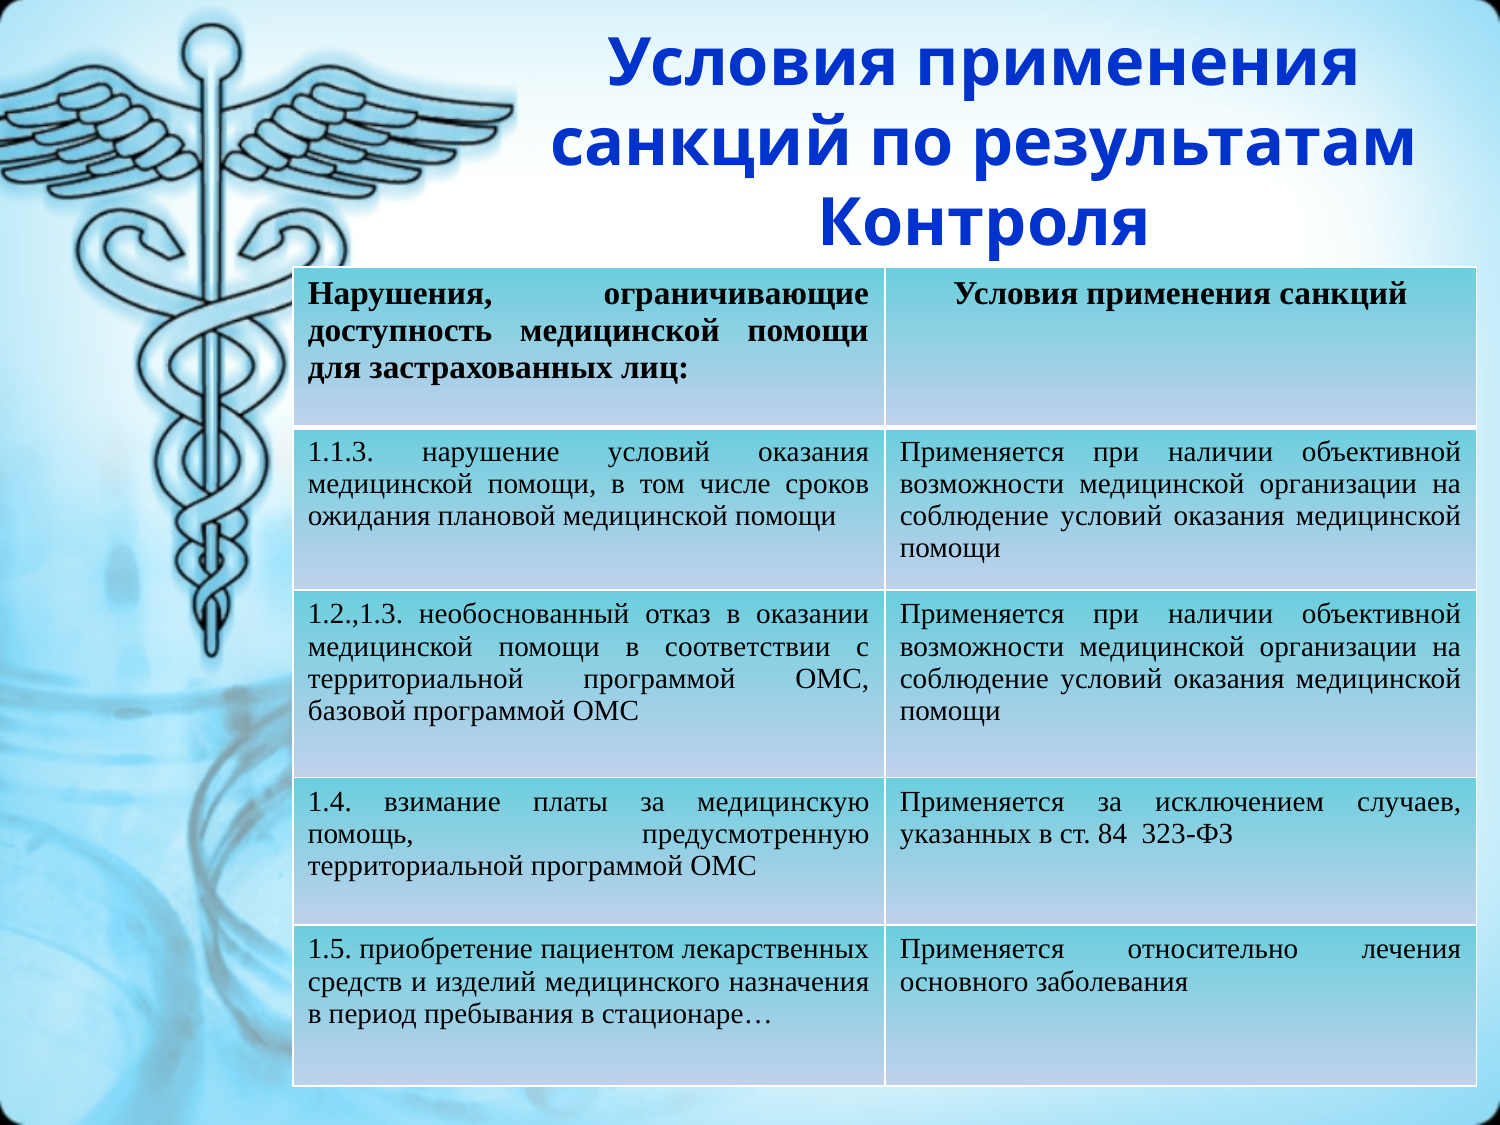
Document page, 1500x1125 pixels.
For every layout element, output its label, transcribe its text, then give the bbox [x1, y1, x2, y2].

table_cell 1.4. взимание платы за медицинскую помощь, предусмотренную территориальной программой ОМС [294, 778, 884, 924]
table_cell 1.2.,1.3. необоснованный отказ в оказании медицинской помощи в соответствии с территориальной программой ОМС, базовой программой ОМС [294, 591, 884, 777]
table_cell Применяется при наличии объективной возможности медицинской организации на соблюдение условий оказания медицинской помощи [886, 591, 1476, 777]
table_header Нарушения, ограничивающие доступность медицинской помощи для застрахованных лиц: [294, 268, 884, 425]
table_cell 1.1.3. нарушение условий оказания медицинской помощи, в том числе сроков ожидания плановой медицинской помощи [294, 430, 884, 589]
table_cell Применяется при наличии объективной возможности медицинской организации на соблюдение условий оказания медицинской помощи [886, 430, 1476, 589]
title Условия применения санкций по результатам Контроля [503, 45, 1465, 233]
table_header Условия применения санкций [886, 268, 1476, 425]
picture [0, 0, 1500, 1125]
table_cell Применяется за исключением случаев, указанных в ст. 84 323-ФЗ [886, 778, 1476, 924]
table_cell 1.5. приобретение пациентом лекарственных средств и изделий медицинского назначения в период пребывания в стационаре… [294, 926, 884, 1085]
table_cell Применяется относительно лечения основного заболевания [886, 926, 1476, 1085]
list [328, 262, 1465, 266]
